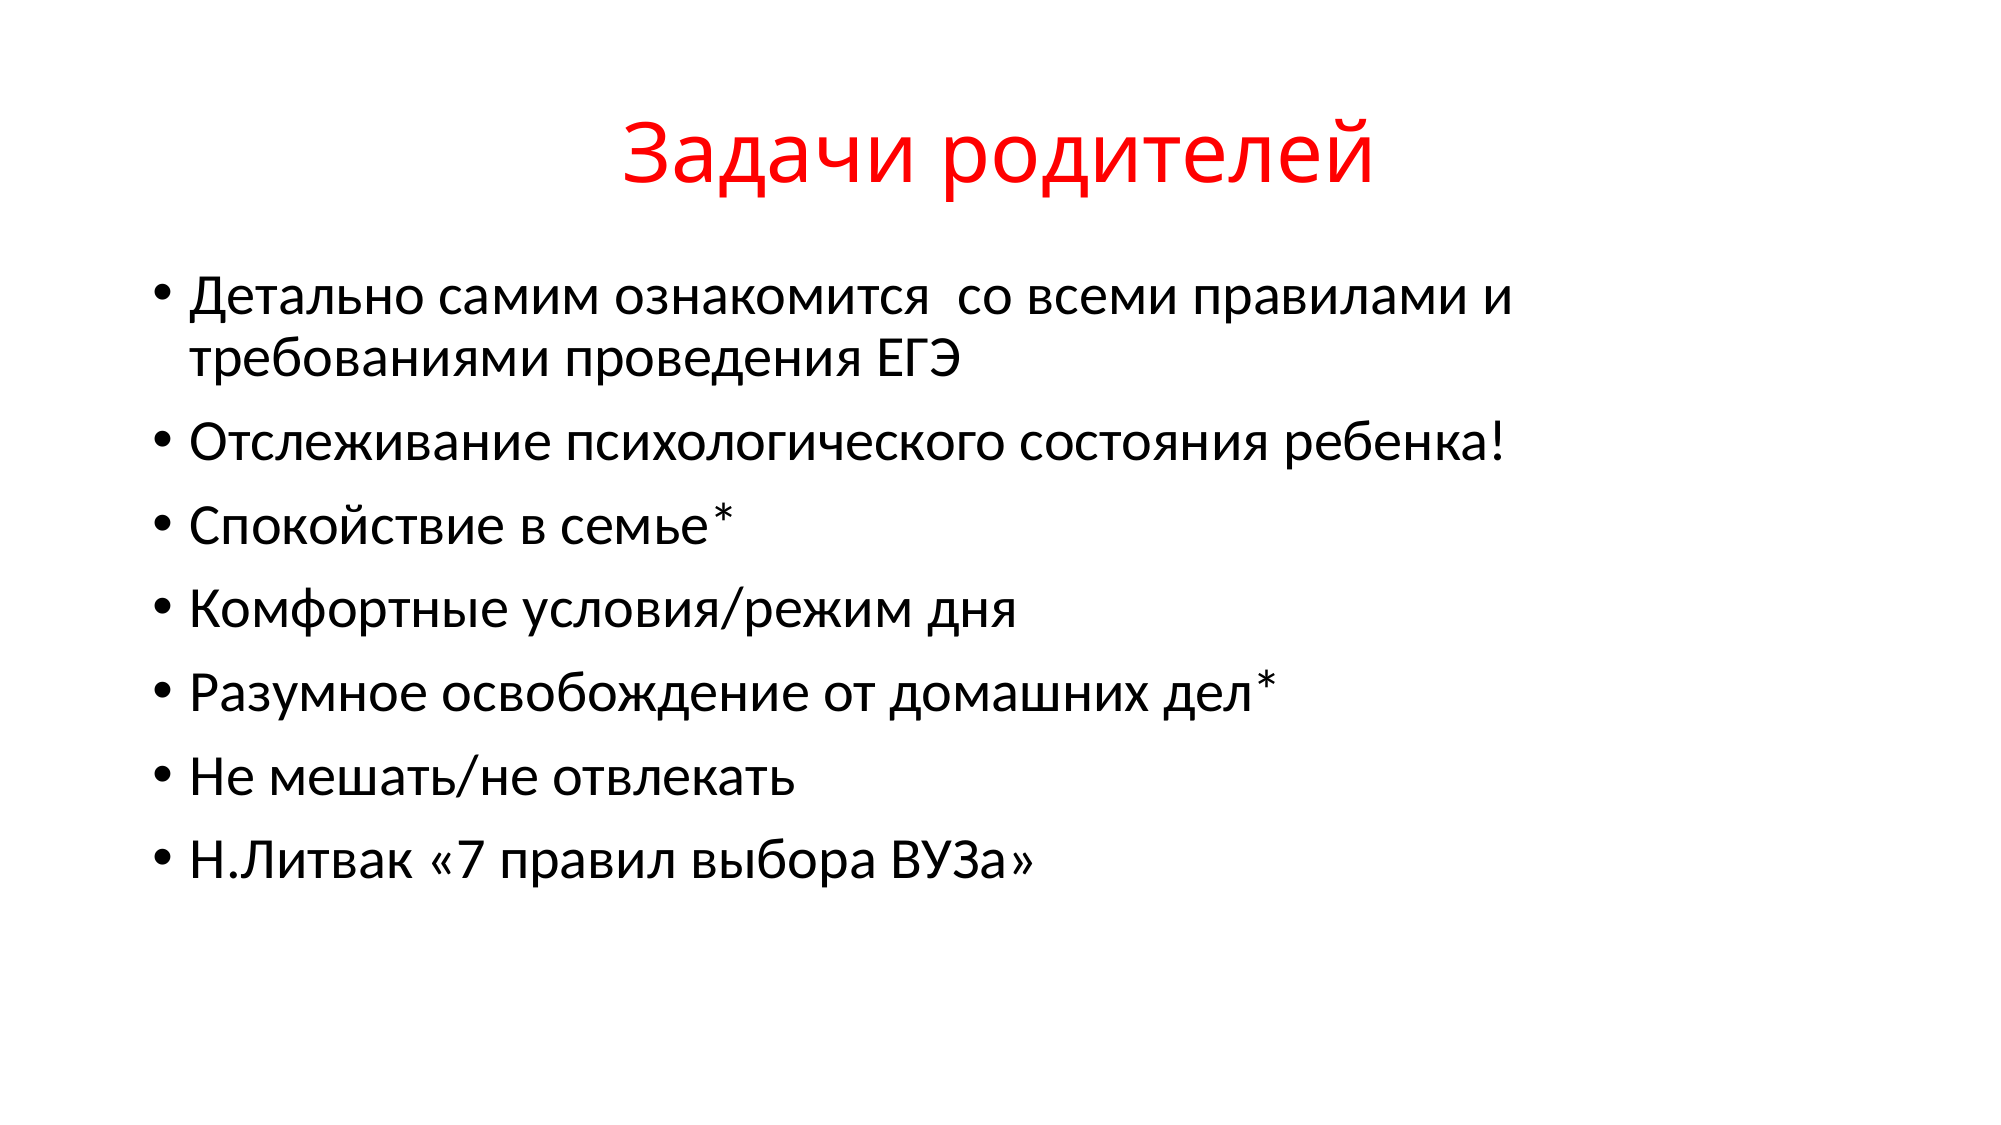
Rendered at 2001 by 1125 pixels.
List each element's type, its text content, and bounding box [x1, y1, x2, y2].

title Задачи родителей [137, 59, 1863, 251]
list Детально самим ознакомится со всеми правилами и требованиями проведения ЕГЭ Отслеживание психологического состояния ребенка! Спокойствие в семье* Комфортные условия/режим дня Разумное освобождение от домашних дел* Не мешать/не отвлекать Н.Литвак «7 правил выбора ВУЗа» [137, 256, 1863, 1014]
